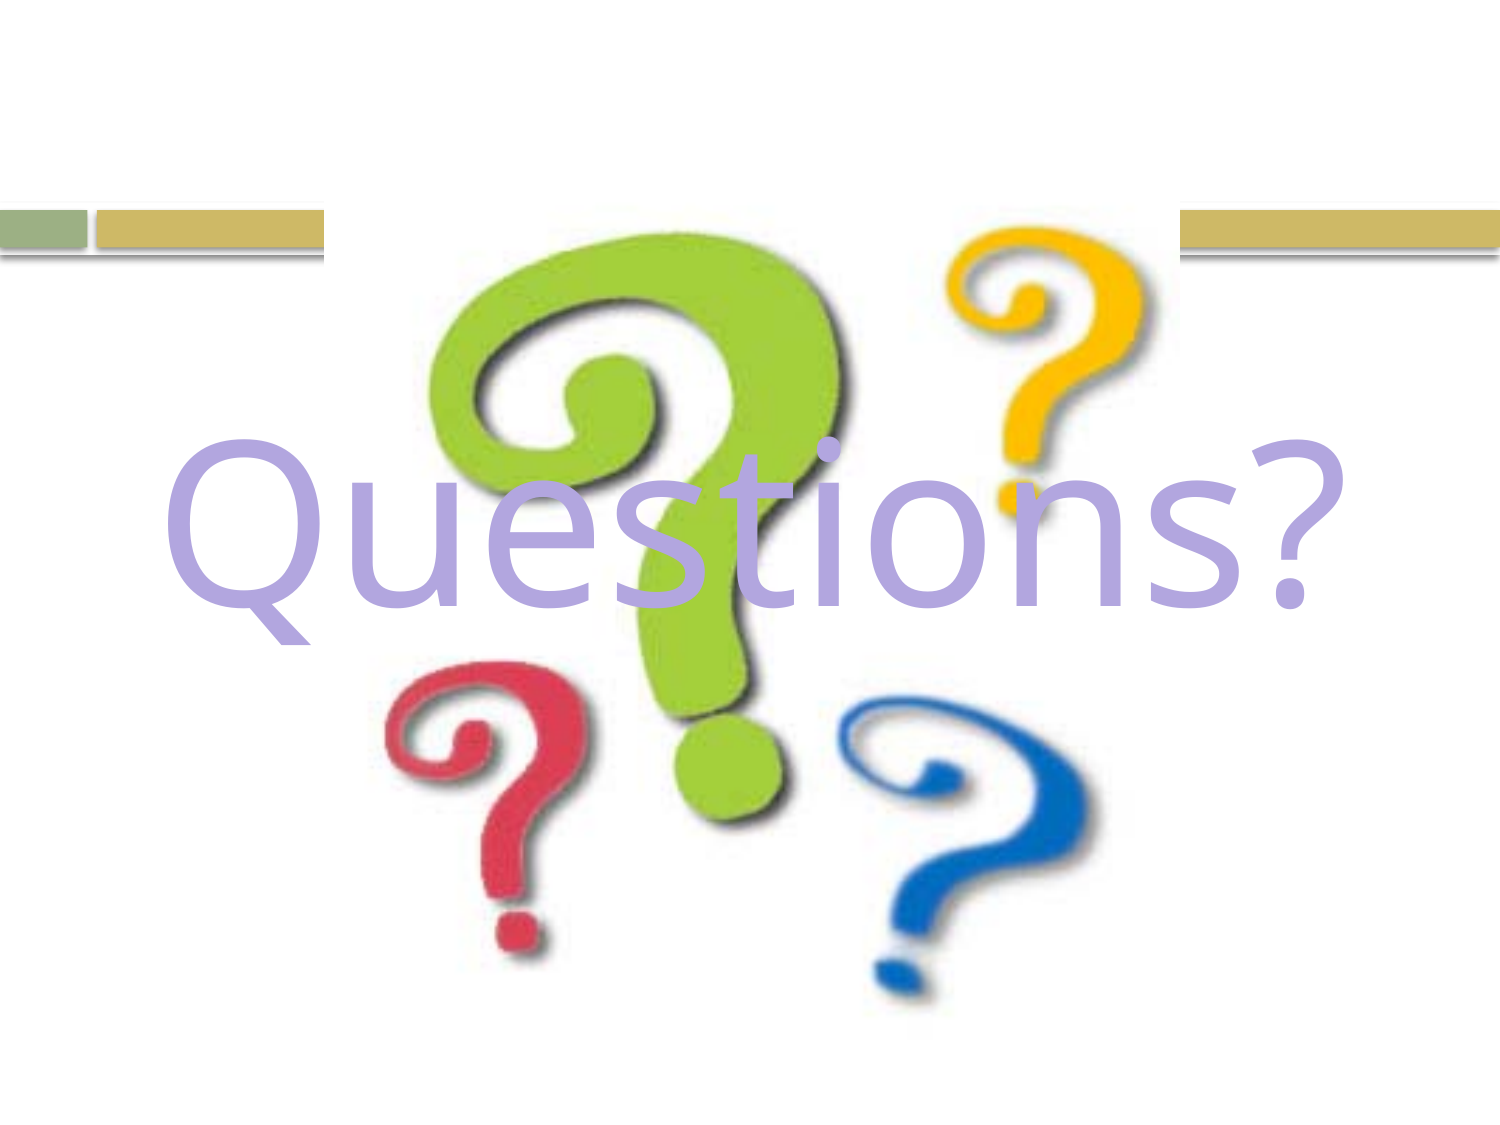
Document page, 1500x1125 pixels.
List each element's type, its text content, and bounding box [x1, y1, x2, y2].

title Questions? [137, 37, 1368, 993]
picture [324, 162, 1180, 1062]
